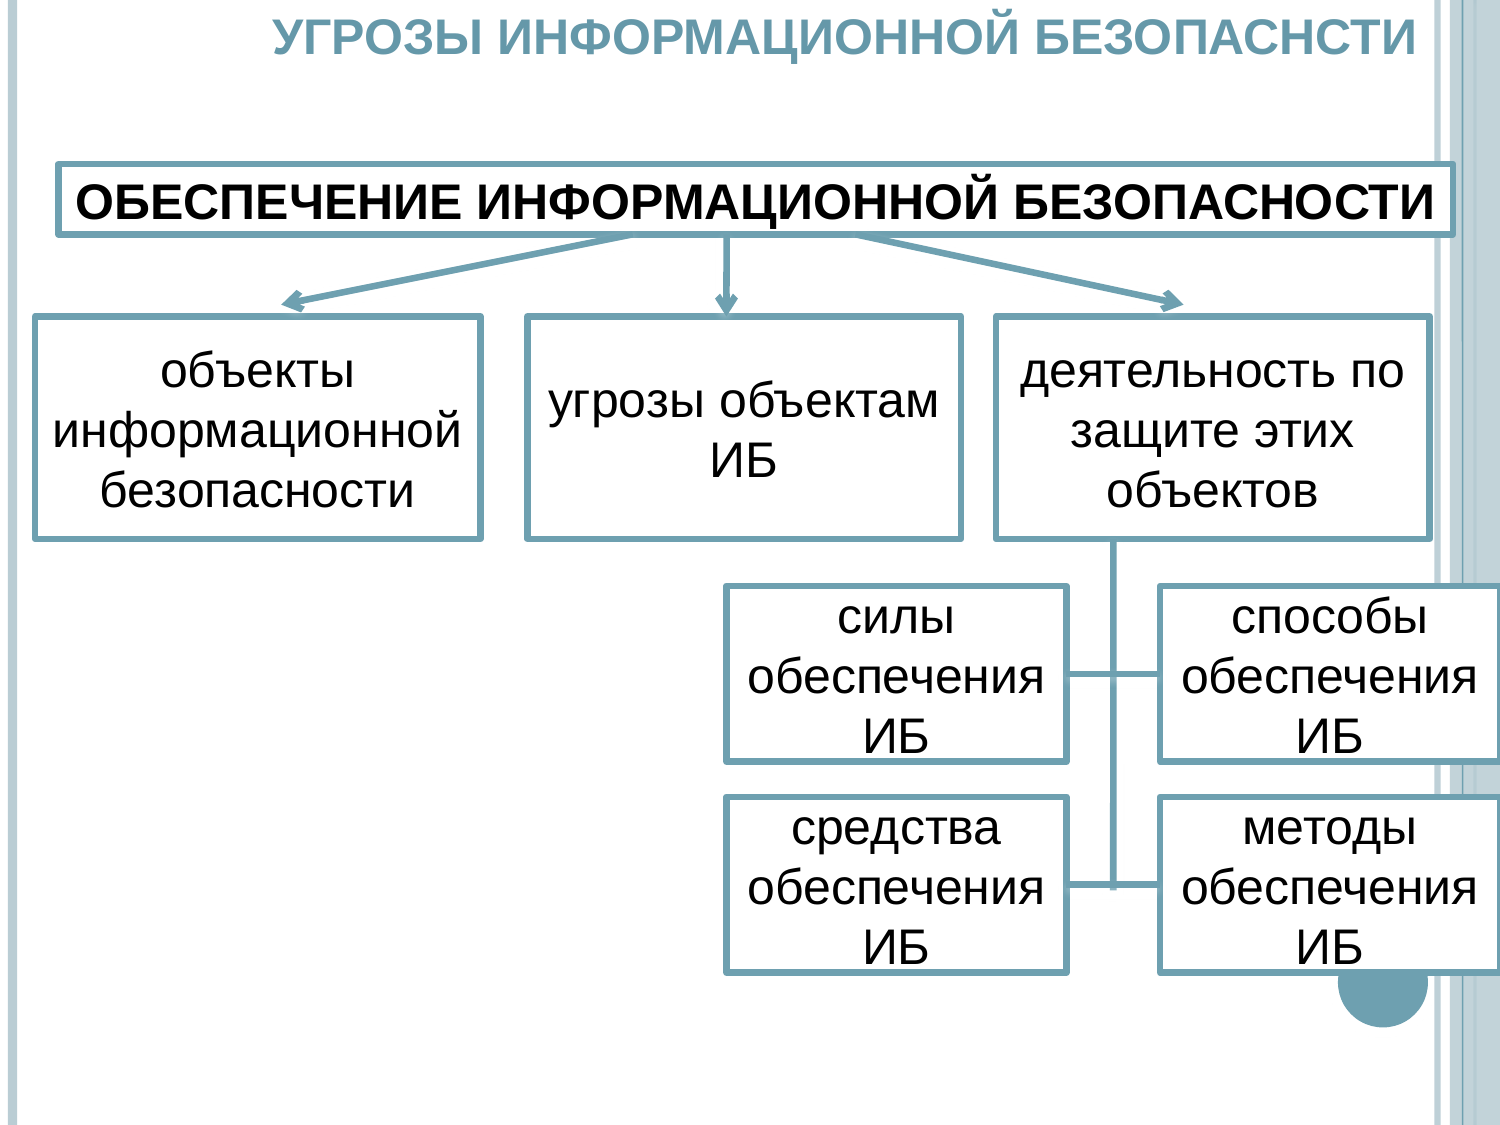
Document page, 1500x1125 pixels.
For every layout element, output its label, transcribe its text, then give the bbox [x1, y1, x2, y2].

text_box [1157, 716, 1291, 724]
title Классификация сетевых атак [1157, 716, 1287, 721]
text_box силы обеспечения ИБ [723, 583, 1070, 765]
text_box [938, 716, 1070, 721]
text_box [280, 233, 634, 306]
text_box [716, 313, 734, 321]
text_box деятельность по защите этих объектов [993, 313, 1433, 542]
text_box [854, 233, 1184, 306]
text_box методы обеспечения ИБ [1157, 794, 1500, 976]
text_box ОБЕСПЕЧЕНИЕ ИНФОРМАЦИОННОЙ БЕЗОПАСНОСТИ [55, 161, 1456, 238]
title УГРОЗЫ ИНФОРМАЦИОННОЙ БЕЗОПАСНСТИ [257, 0, 1484, 73]
text_box угрозы объектам ИБ [524, 313, 964, 542]
text_box средства обеспечения ИБ [723, 794, 1070, 976]
text_box способы обеспечения ИБ [1157, 583, 1500, 765]
title Основные определения и критерии классификации угроз [935, 715, 1070, 724]
text_box объекты информационной безопасности [32, 313, 484, 542]
